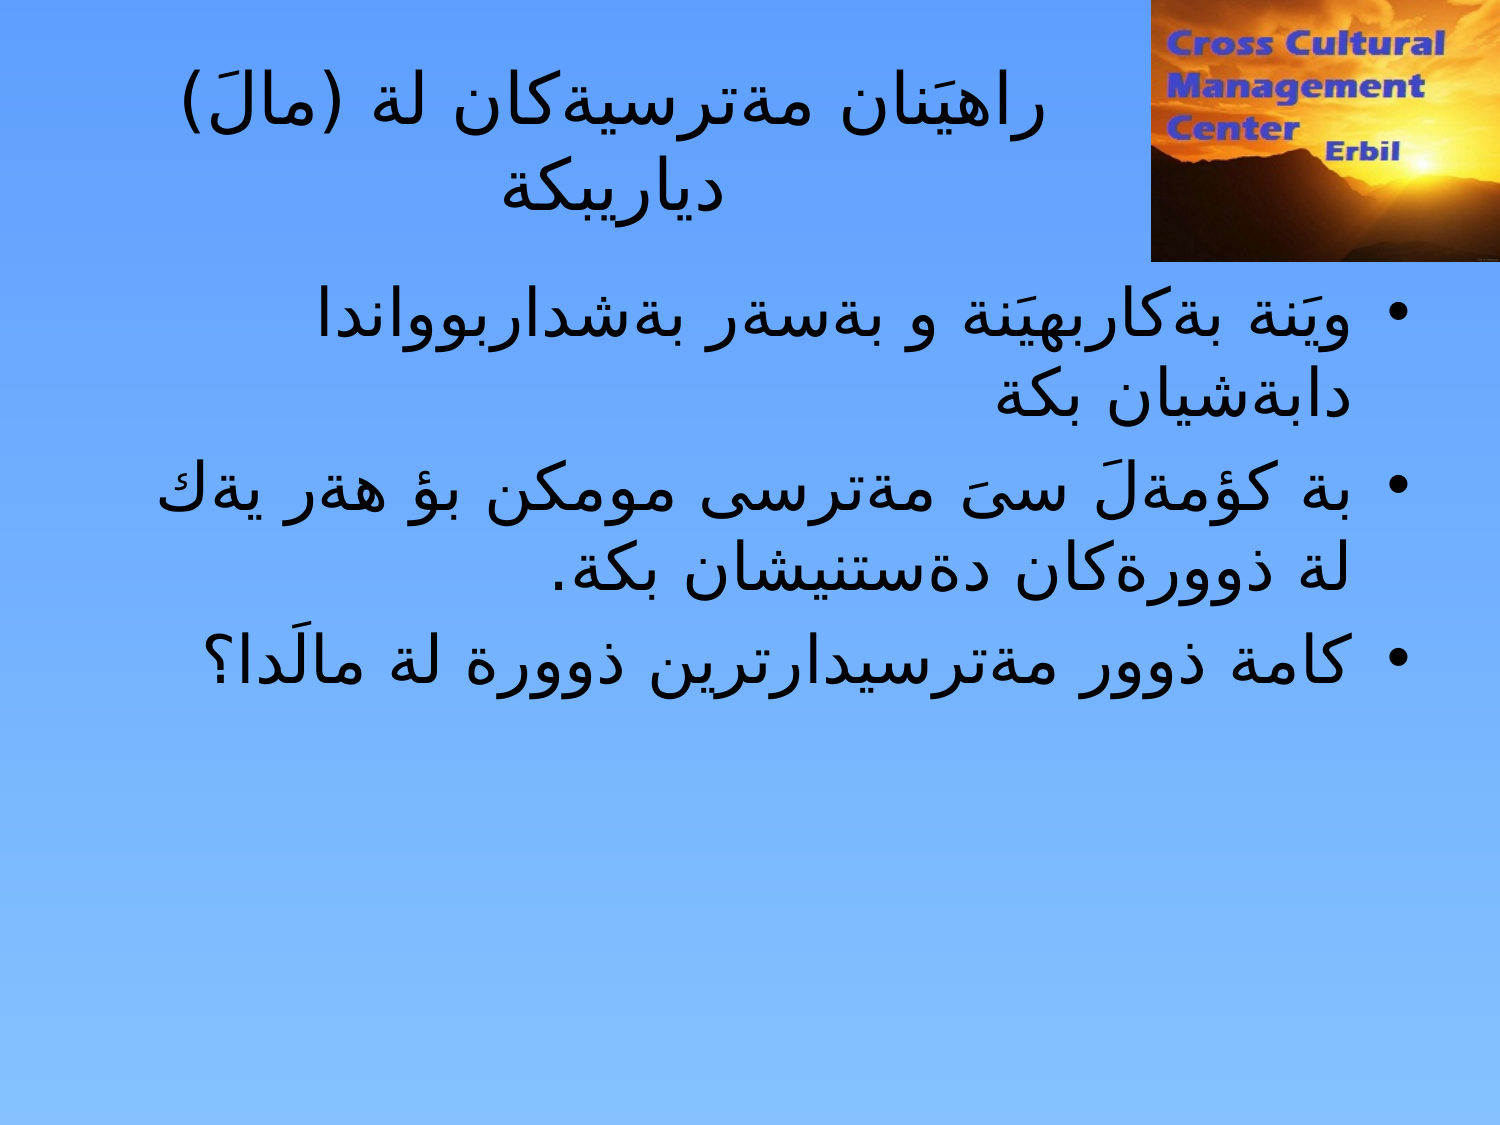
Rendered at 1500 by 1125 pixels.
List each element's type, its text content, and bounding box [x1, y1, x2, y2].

picture [1151, 0, 1500, 262]
title راهيَنان مةترسيةكان لة (مالَ) دياريبكة [74, 44, 1152, 233]
list ويَنة بةكاربهيَنة و بةسةر بةشداربوواندا دابةشيان بكة بة كؤمةلَ سىَ مةترسى مومكن بؤ هةر يةك لة ذوورةكان دةستنيشان بكة. كامة ذوور مةترسيدارترين ذوورة لة مالَدا؟ [74, 262, 1426, 1006]
title ناوةرِؤكى سةرةكى هةموو ثرِؤطرامة مةشقيةكان [0, 14, 1151, 18]
